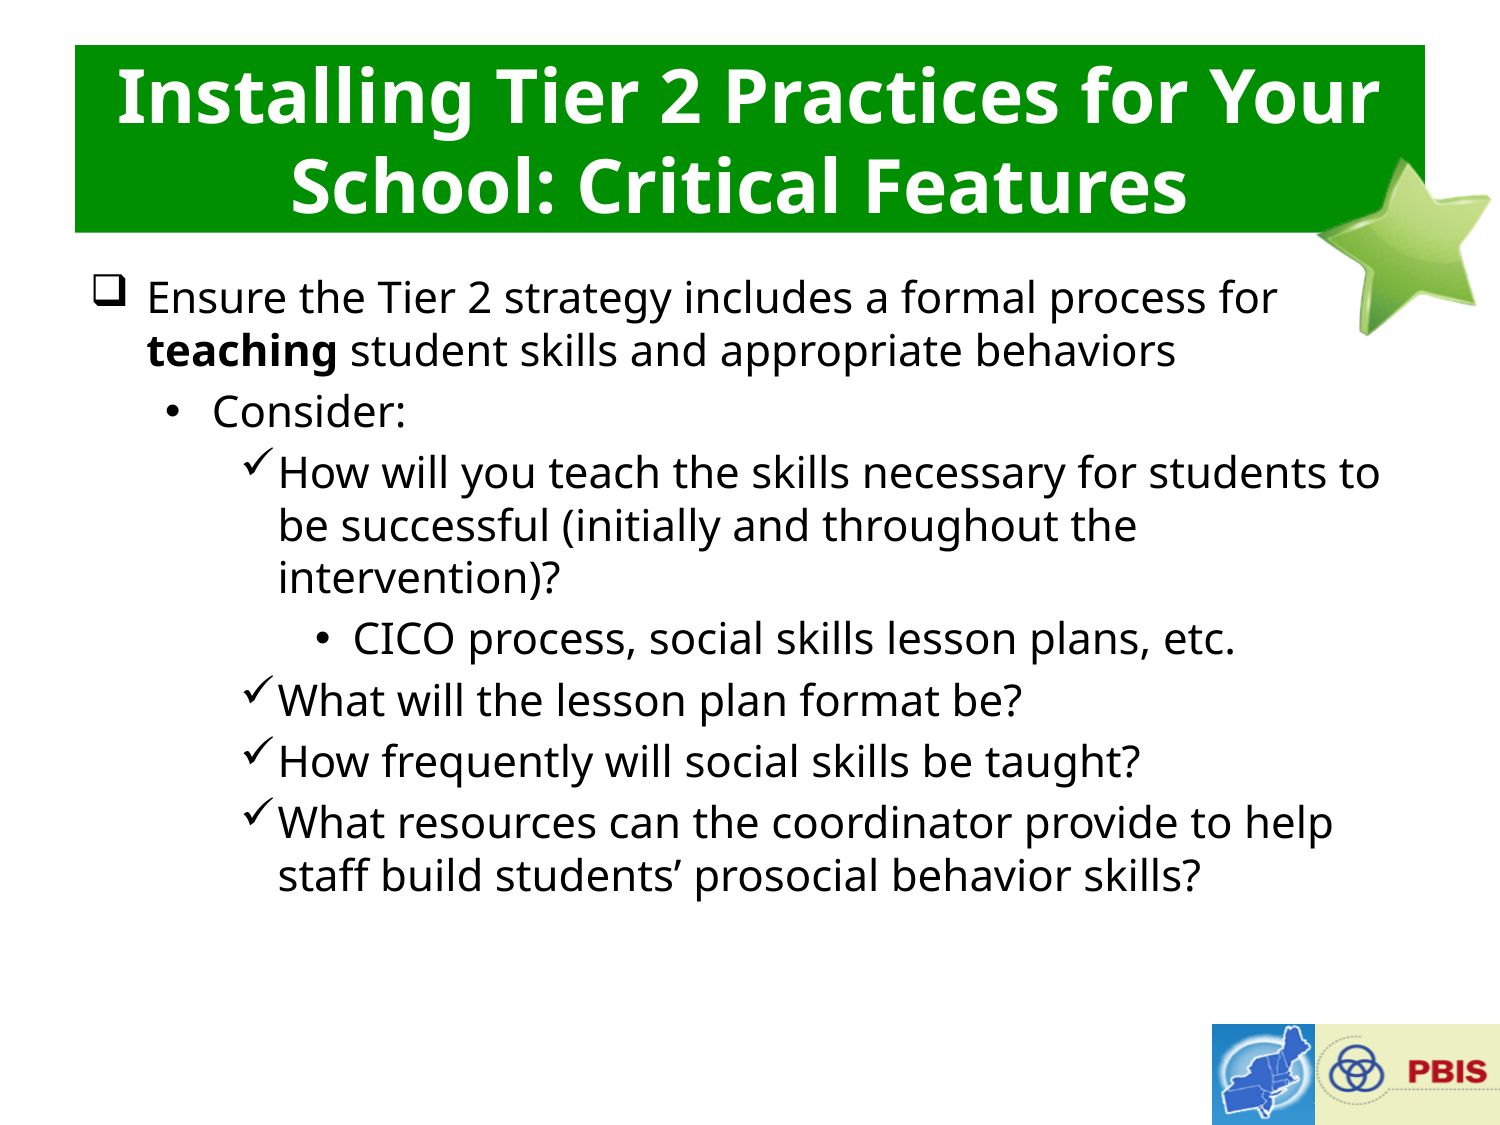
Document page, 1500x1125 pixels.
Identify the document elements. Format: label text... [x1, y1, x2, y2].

picture [1212, 1024, 1500, 1125]
picture [1312, 153, 1500, 342]
title Installing Tier 2 Practices for Your School: Critical Features [74, 44, 1426, 233]
list Ensure the Tier 2 strategy includes a formal process for teaching student skills and appropriate behaviors Consider: How will you teach the skills necessary for students to be successful (initially and throughout the intervention)? CICO process, social skills lesson plans, etc. What will the lesson plan format be? How frequently will social skills be taught? What resources can the coordinator provide to help staff build students’ prosocial behavior skills? [74, 262, 1426, 1006]
